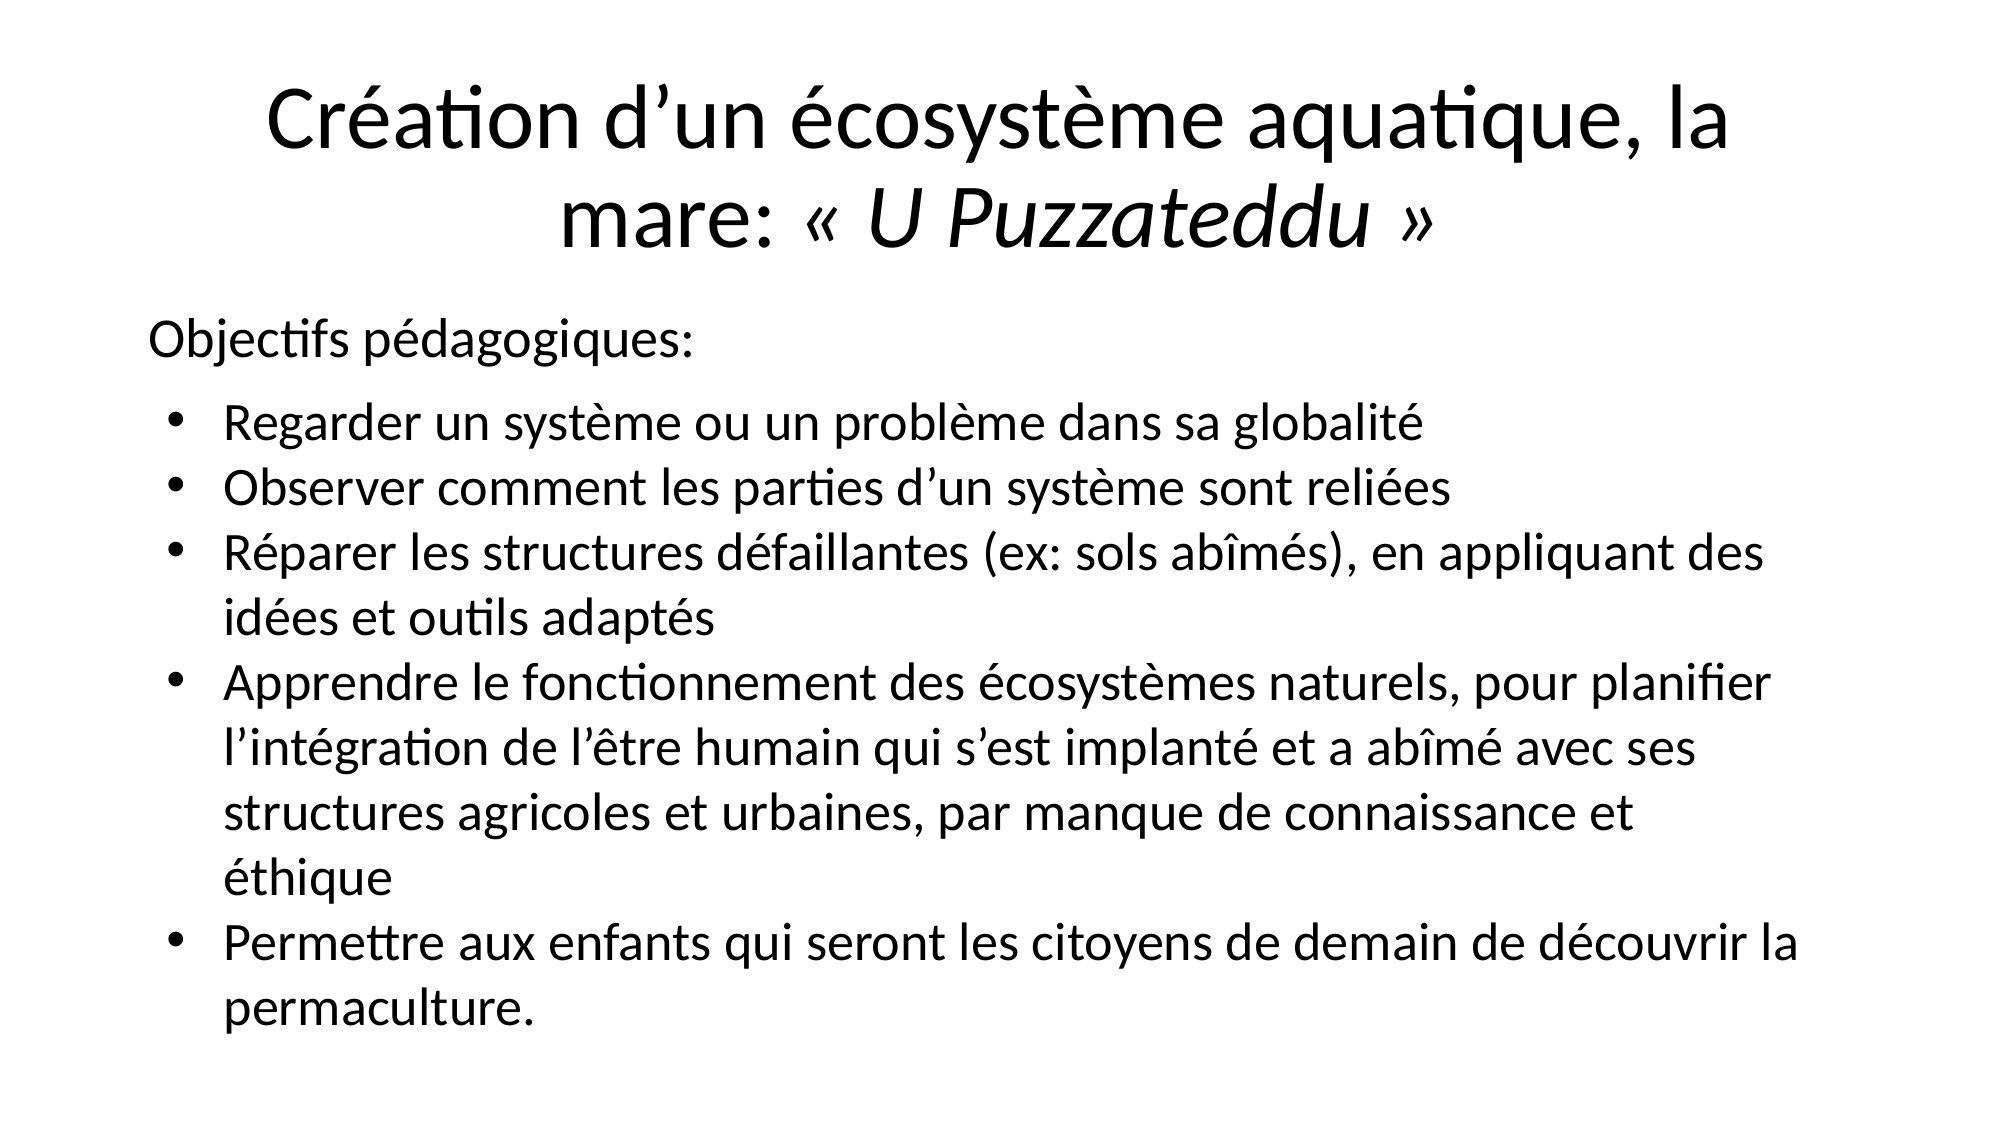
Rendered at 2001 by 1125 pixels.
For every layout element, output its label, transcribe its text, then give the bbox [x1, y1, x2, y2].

text_box Objectifs pédagogiques: Regarder un système ou un problème dans sa globalité Observer comment les parties d’un système sont reliées Réparer les structures défaillantes (ex: sols abîmés), en appliquant des idées et outils adaptés Apprendre le fonctionnement des écosystèmes naturels, pour planifier l’intégration de l’être humain qui s’est implanté et a abîmé avec ses structures agricoles et urbaines, par manque de connaissance et éthique Permettre aux enfants qui seront les citoyens de demain de découvrir la permaculture. [137, 302, 1823, 1070]
title Création d’un écosystème aquatique, la mare: « U Puzzateddu » [137, 59, 1863, 278]
